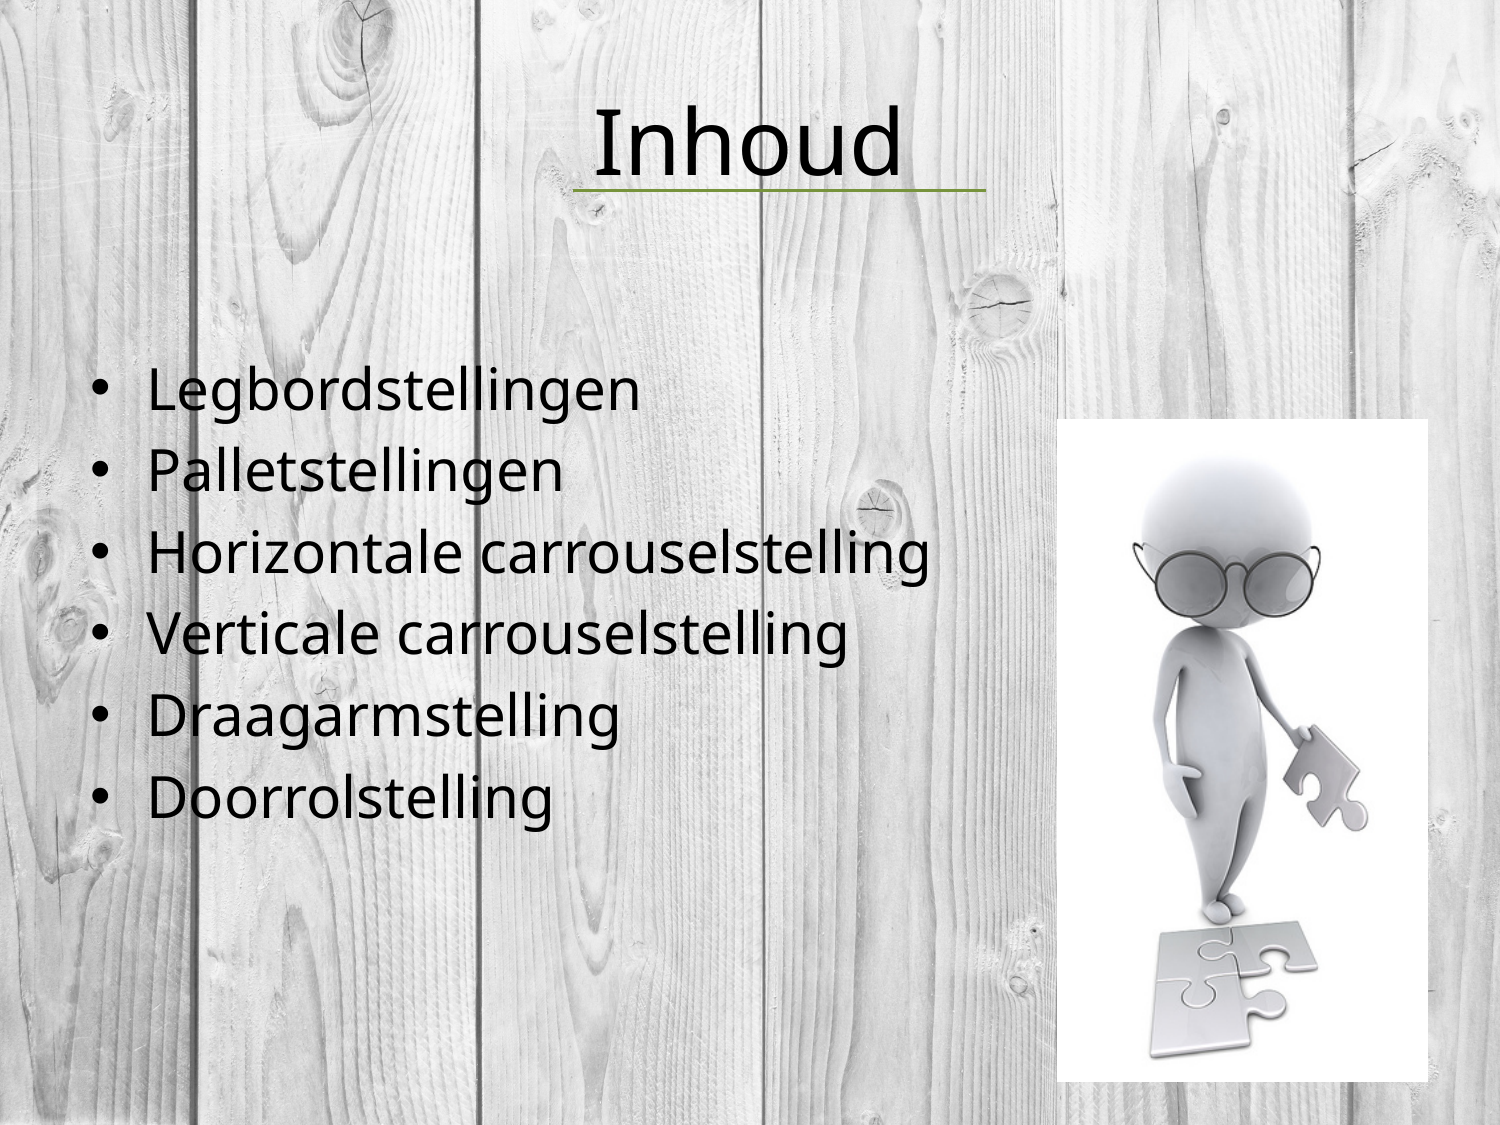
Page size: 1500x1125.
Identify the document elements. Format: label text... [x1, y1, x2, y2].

picture [0, 0, 1500, 1125]
list Legbordstellingen Palletstellingen Horizontale carrouselstelling Verticale carrouselstelling Draagarmstelling Doorrolstelling [75, 262, 1425, 1005]
title Inhoud [75, 45, 1425, 233]
